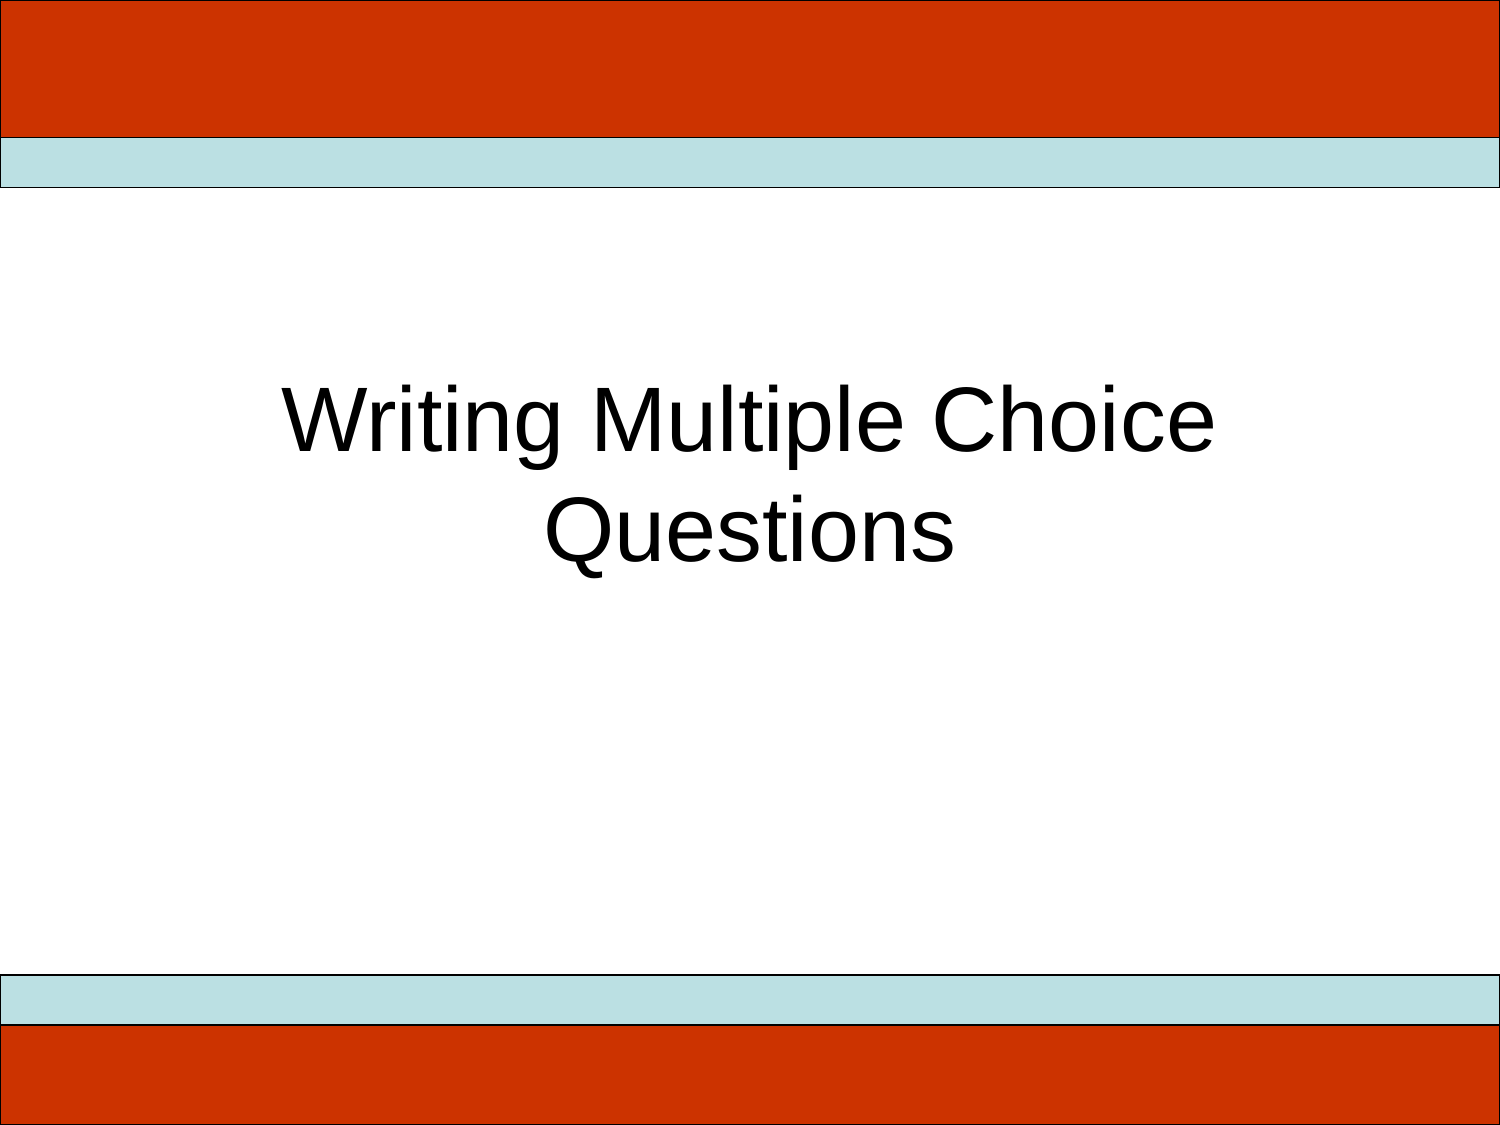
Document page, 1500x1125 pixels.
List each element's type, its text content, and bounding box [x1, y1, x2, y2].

title Writing Multiple Choice Questions [112, 349, 1388, 591]
